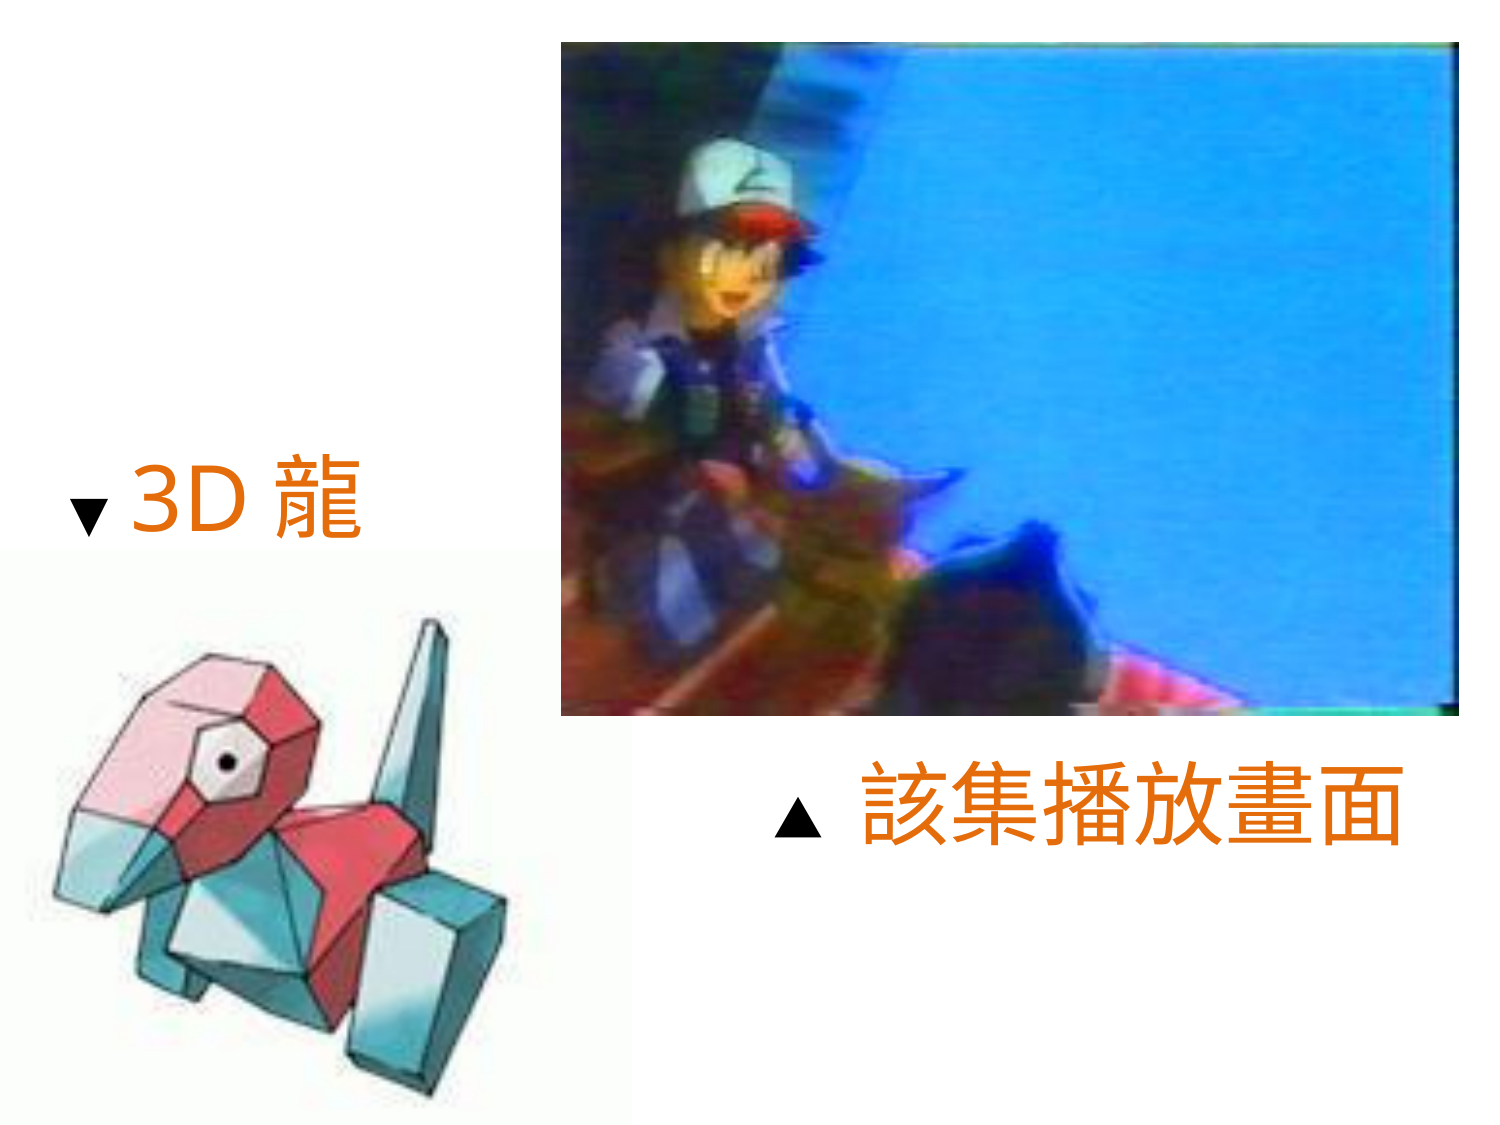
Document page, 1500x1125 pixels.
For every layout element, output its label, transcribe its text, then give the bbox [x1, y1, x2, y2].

picture [0, 42, 1459, 1125]
text_box ▼ 3D龍 [55, 432, 380, 549]
text_box ▲ 該集播放畫面 [758, 739, 1424, 865]
